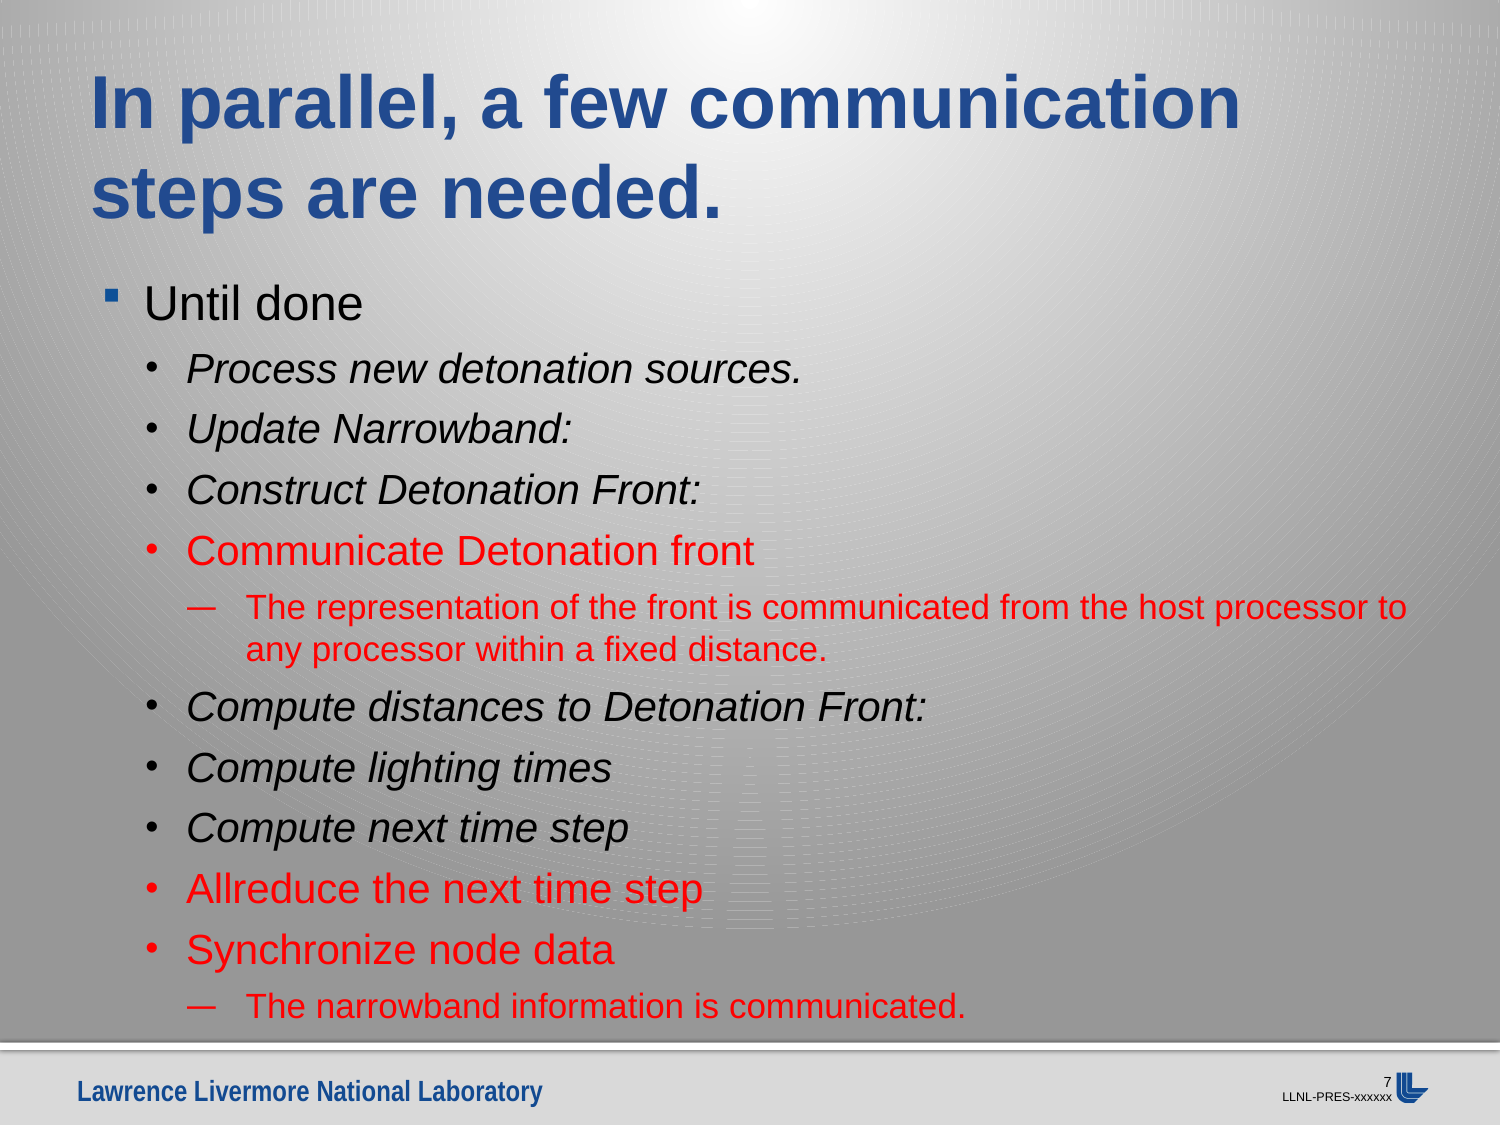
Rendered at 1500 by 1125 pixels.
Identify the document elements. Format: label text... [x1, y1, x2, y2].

title In parallel, a few communication steps are needed. [75, 36, 1425, 242]
list Until done Process new detonation sources. Update Narrowband: Construct Detonation Front: Communicate Detonation front The representation of the front is communicated from the host processor to any processor within a fixed distance. Compute distances to Detonation Front: Compute lighting times Compute next time step Allreduce the next time step Synchronize node data The narrowband information is communicated. [75, 257, 1425, 1037]
picture [1391, 1071, 1430, 1107]
